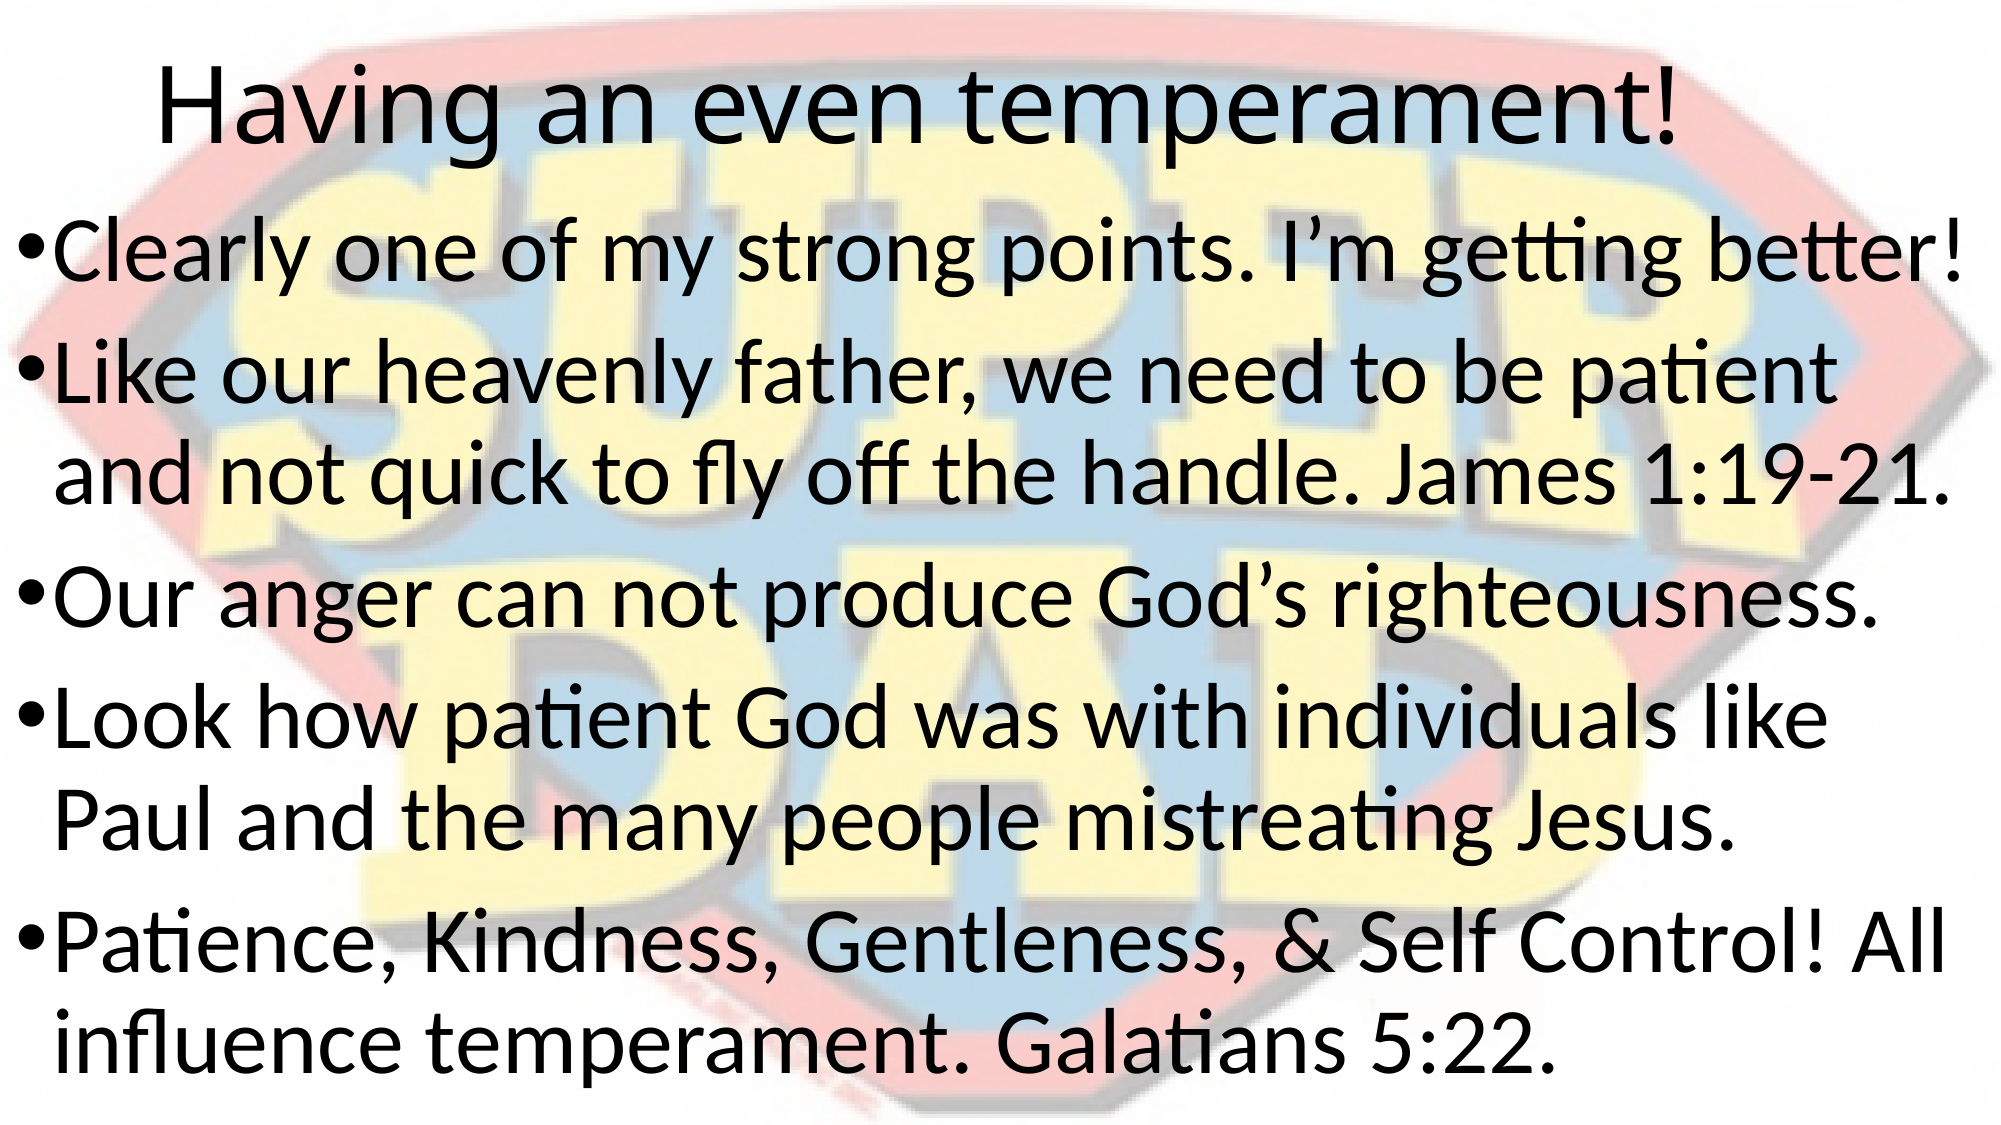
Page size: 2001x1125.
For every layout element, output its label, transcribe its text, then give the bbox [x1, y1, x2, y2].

title Having an even temperament! [137, 0, 1863, 193]
list Clearly one of my strong points. I’m getting better! Like our heavenly father, we need to be patient and not quick to fly off the handle. James 1:19-21. Our anger can not produce God’s righteousness. Look how patient God was with individuals like Paul and the many people mistreating Jesus. Patience, Kindness, Gentleness, & Self Control! All influence temperament. Galatians 5:22. [0, 193, 2000, 1125]
